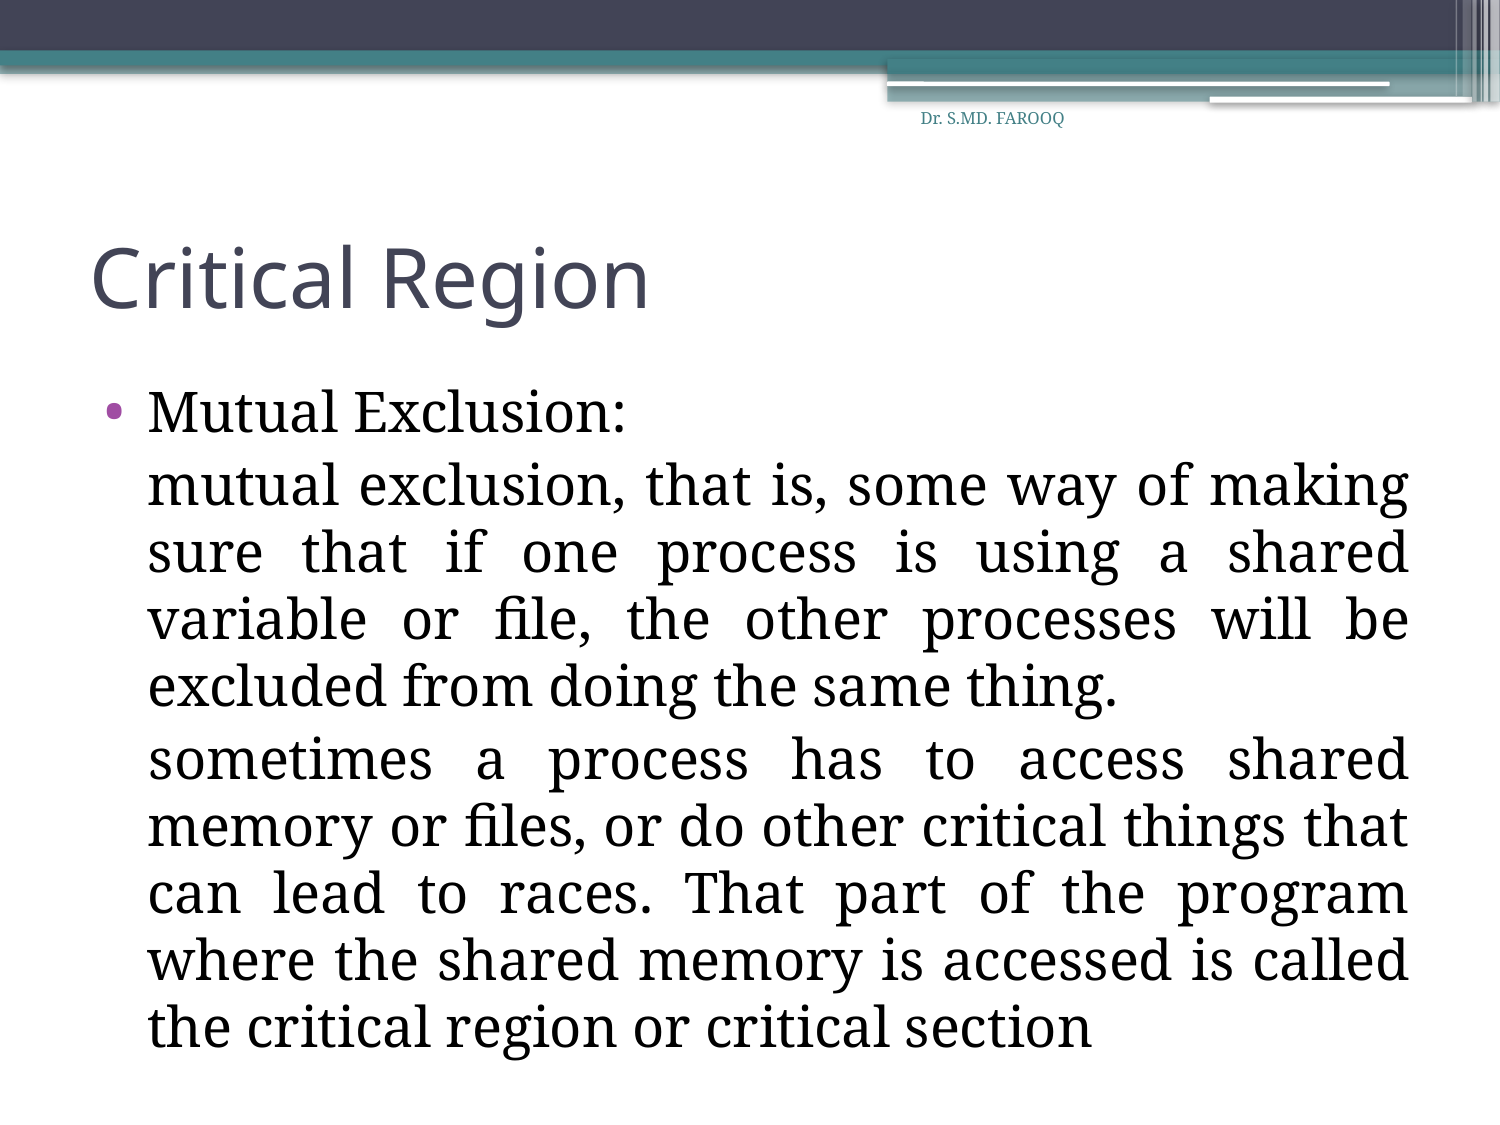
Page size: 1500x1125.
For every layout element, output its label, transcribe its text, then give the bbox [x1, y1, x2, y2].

list Mutual Exclusion: mutual exclusion, that is, some way of making sure that if one process is using a shared variable or file, the other processes will be excluded from doing the same thing. sometimes a process has to access shared memory or files, or do other critical things that can lead to races. That part of the program where the shared memory is accessed is called the critical region or critical section [75, 368, 1425, 1079]
title Critical Region [75, 187, 1425, 363]
footer Dr. S.MD. FAROOQ [862, 100, 1080, 176]
